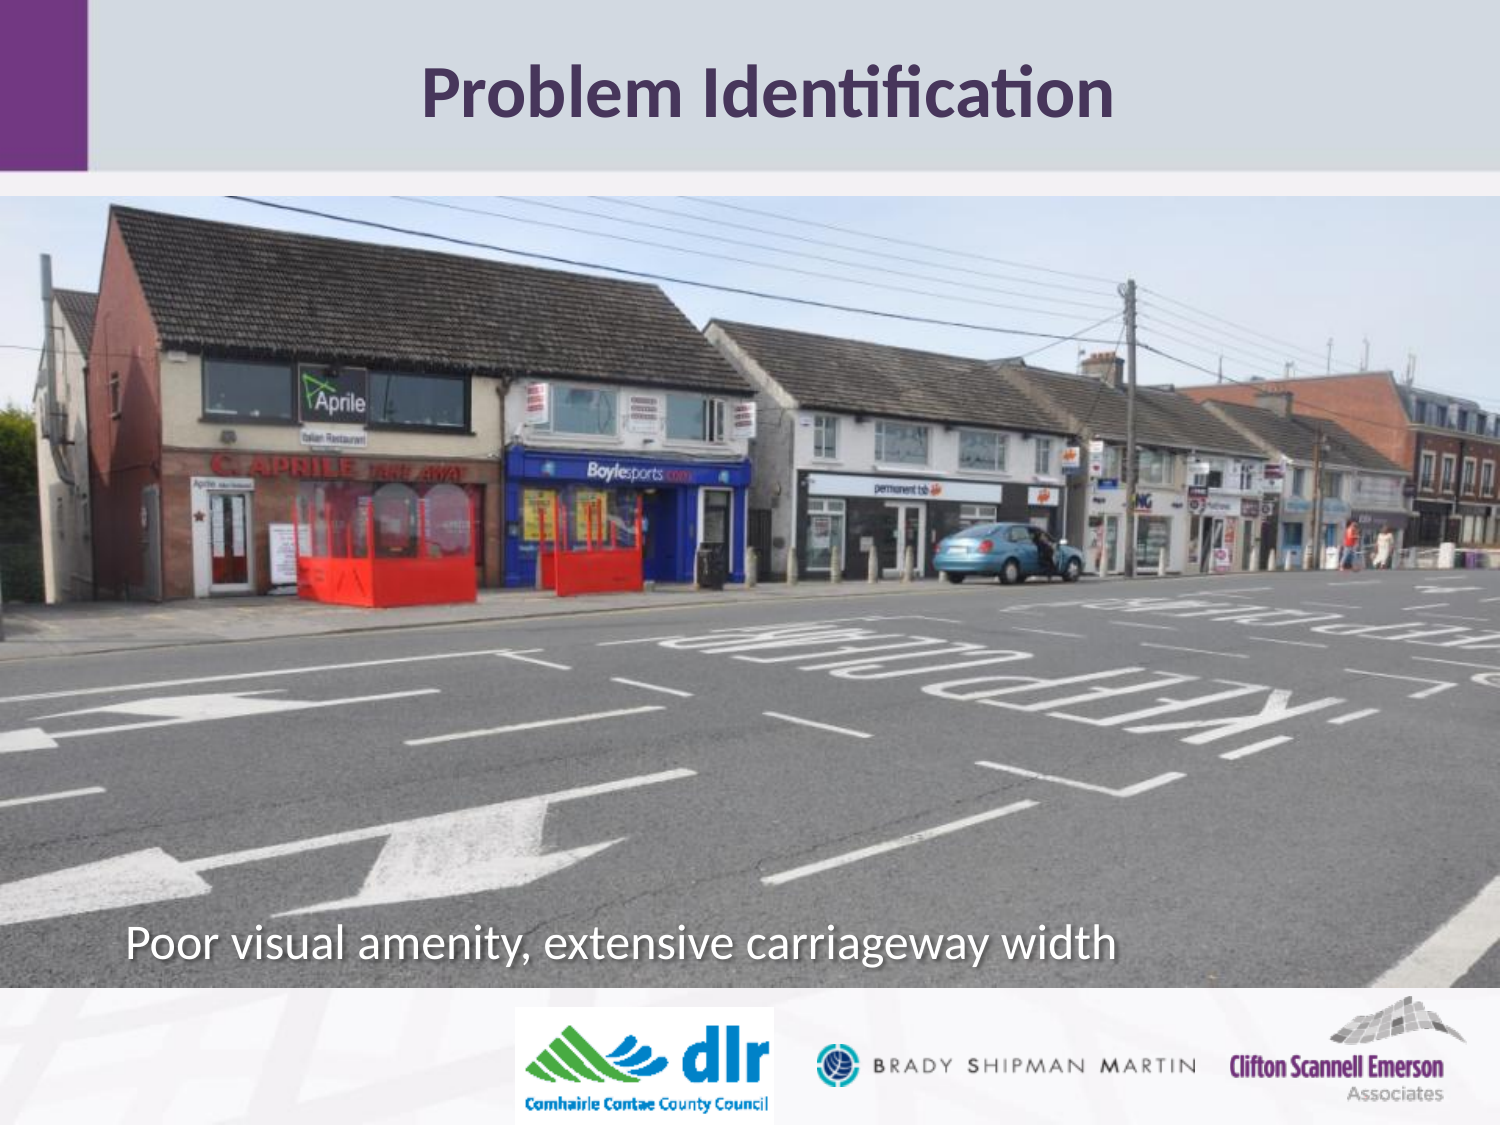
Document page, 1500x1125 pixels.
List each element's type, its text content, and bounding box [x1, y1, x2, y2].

title Problem Identification [105, 23, 1433, 153]
picture [0, 0, 1500, 1125]
